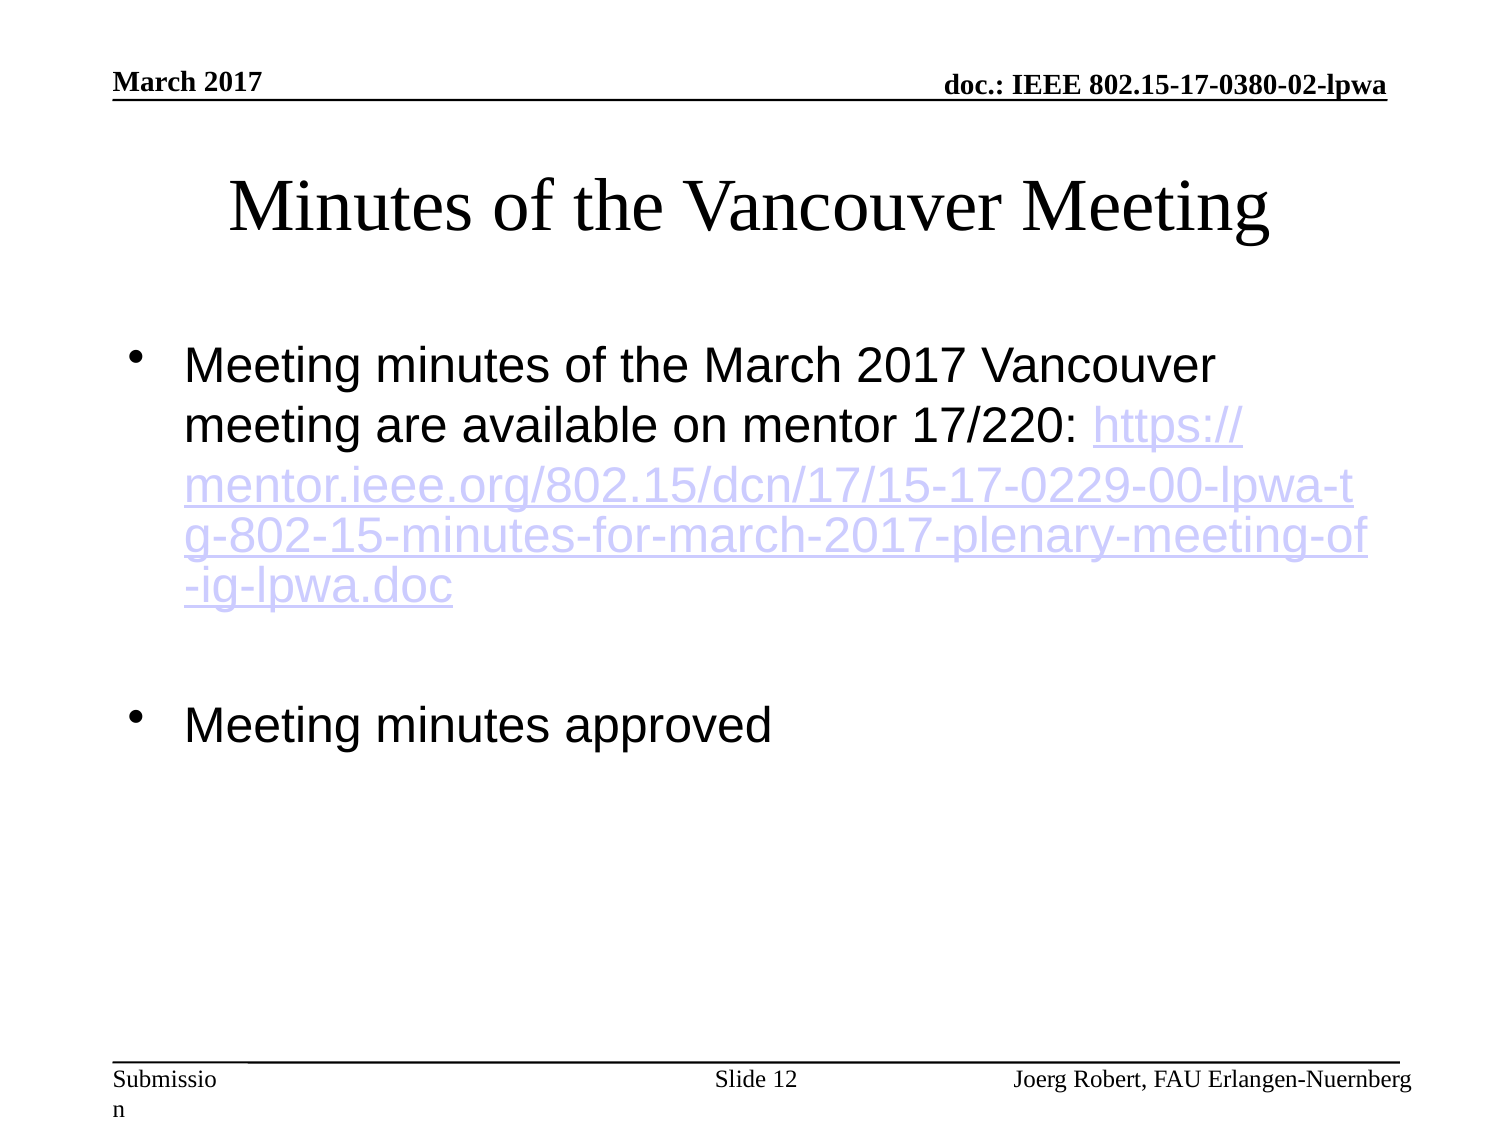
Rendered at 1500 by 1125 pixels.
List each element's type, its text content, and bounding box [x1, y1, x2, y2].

footer Joerg Robert, FAU Erlangen-Nuernberg [900, 1062, 1413, 1093]
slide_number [112, 62, 375, 98]
slide_number Slide 12 [714, 1062, 799, 1093]
title Minutes of the Vancouver Meeting [112, 112, 1388, 288]
list Meeting minutes of the March 2017 Vancouver meeting are available on mentor 17/220: https://mentor.ieee.org/802.15/dcn/17/15-17-0229-00-lpwa-tg-802-15-minutes-for-march-2017-plenary-meeting-of-ig-lpwa.doc Meeting minutes approved [112, 324, 1388, 1000]
